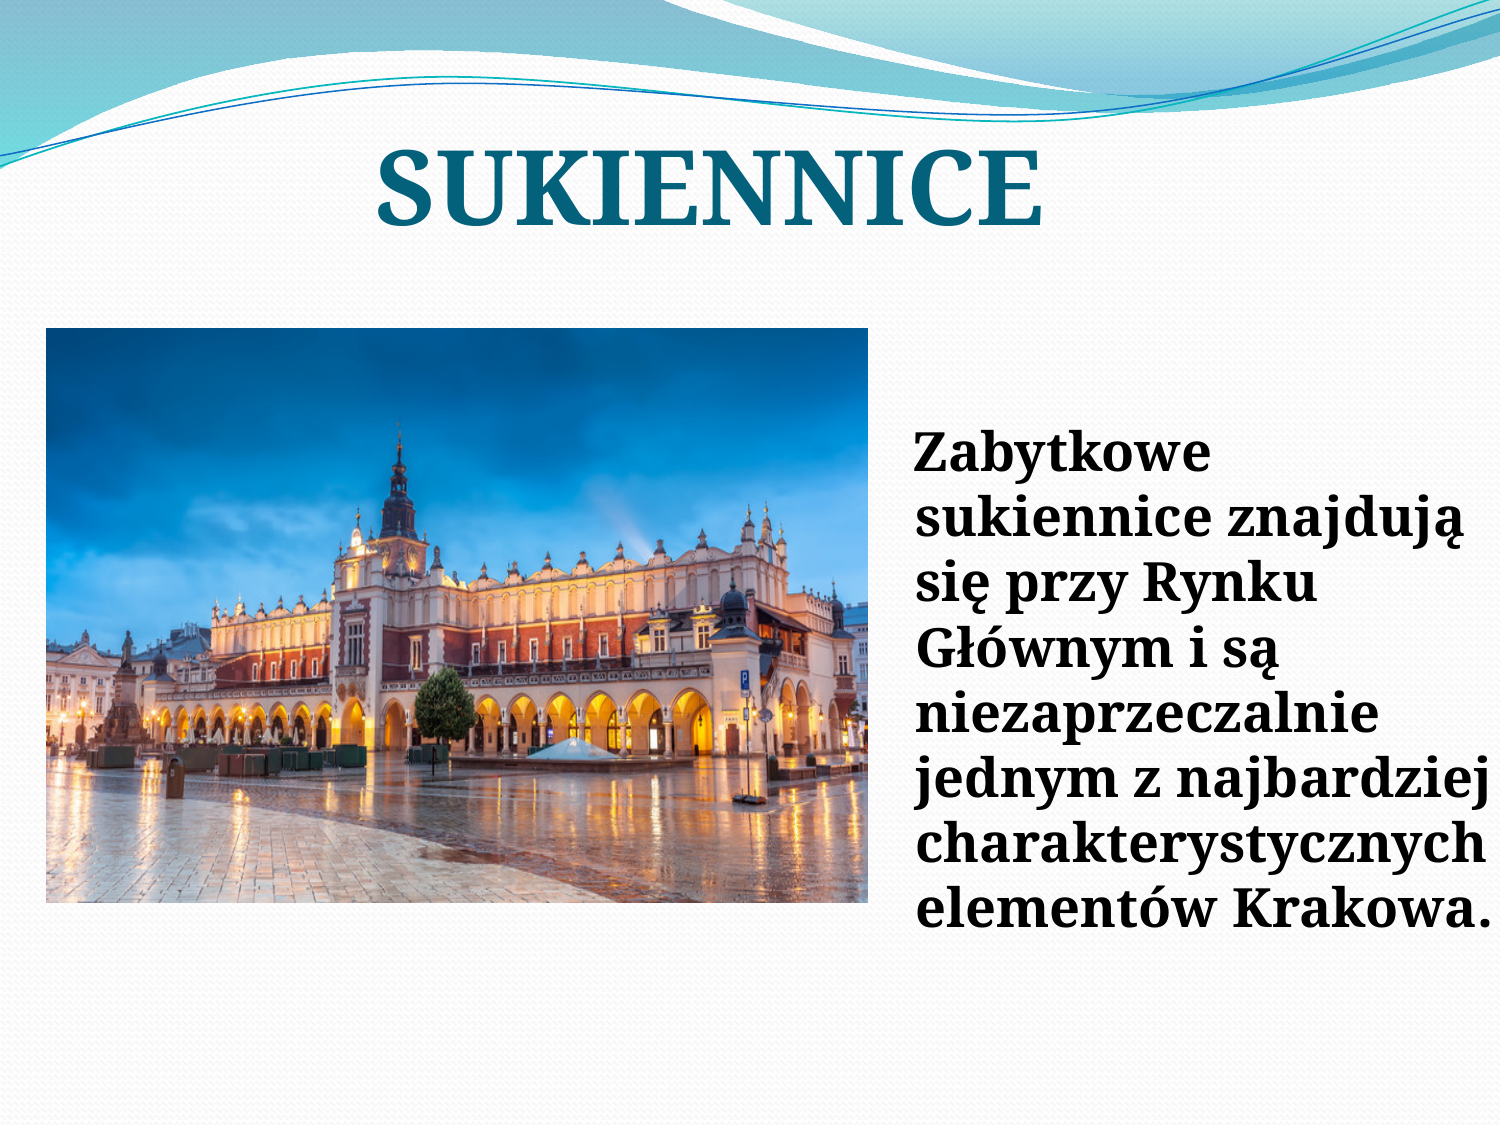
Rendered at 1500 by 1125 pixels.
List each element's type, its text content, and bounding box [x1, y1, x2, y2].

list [46, 327, 868, 903]
list Zabytkowe sukiennice znajdują się przy Rynku Głównym i są niezaprzeczalnie jednym z najbardziej charakterystycznych elementów Krakowa. [855, 410, 1500, 1125]
title SUKIENNICE [35, 58, 1386, 247]
